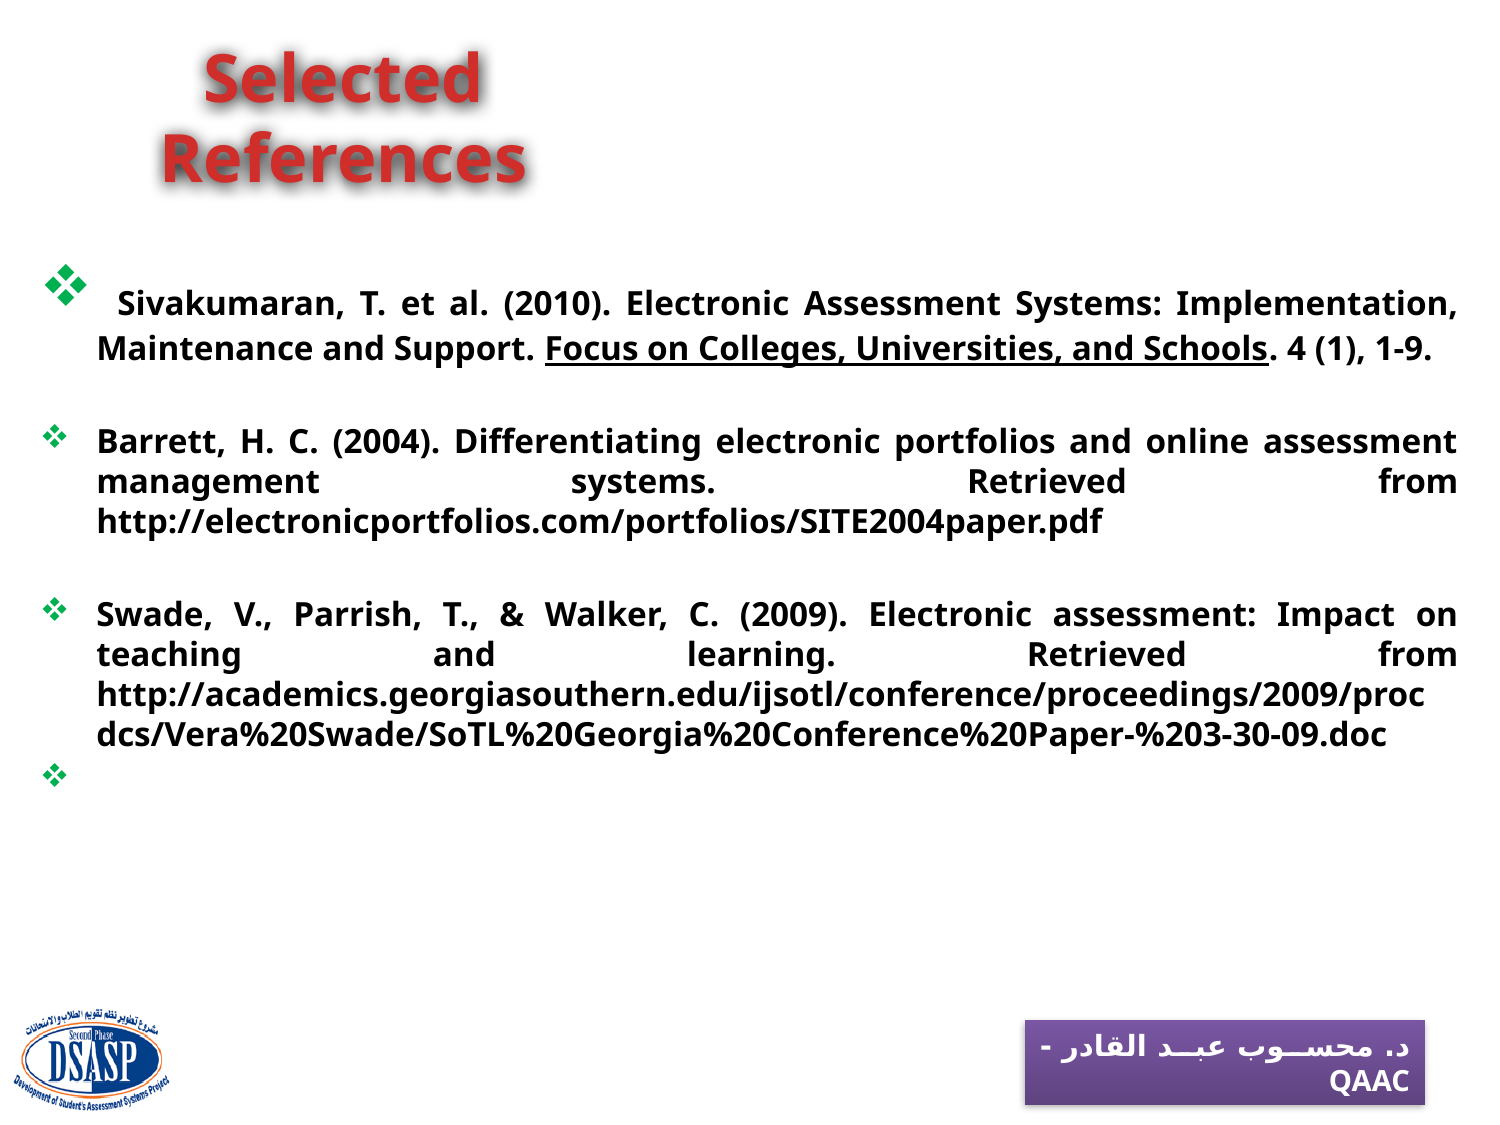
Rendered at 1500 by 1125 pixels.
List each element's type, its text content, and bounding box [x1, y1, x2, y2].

list Sivakumaran, T. et al. (2010). Electronic Assessment Systems: Implementation, Maintenance and Support. Focus on Colleges, Universities, and Schools. 4 (1), 1-9. Barrett, H. C. (2004). Differentiating electronic portfolios and online assessment management systems. Retrieved from http://electronicportfolios.com/portfolios/SITE2004paper.pdf Swade, V., Parrish, T., & Walker, C. (2009). Electronic assessment: Impact on teaching and learning. Retrieved from http://academics.georgiasouthern.edu/ijsotl/conference/proceedings/2009/proc dcs/Vera%20Swade/SoTL%20Georgia%20Conference%20Paper-%203-30-09.doc [24, 249, 1475, 993]
picture [12, 1006, 175, 1113]
title Selected References [6, 39, 681, 194]
